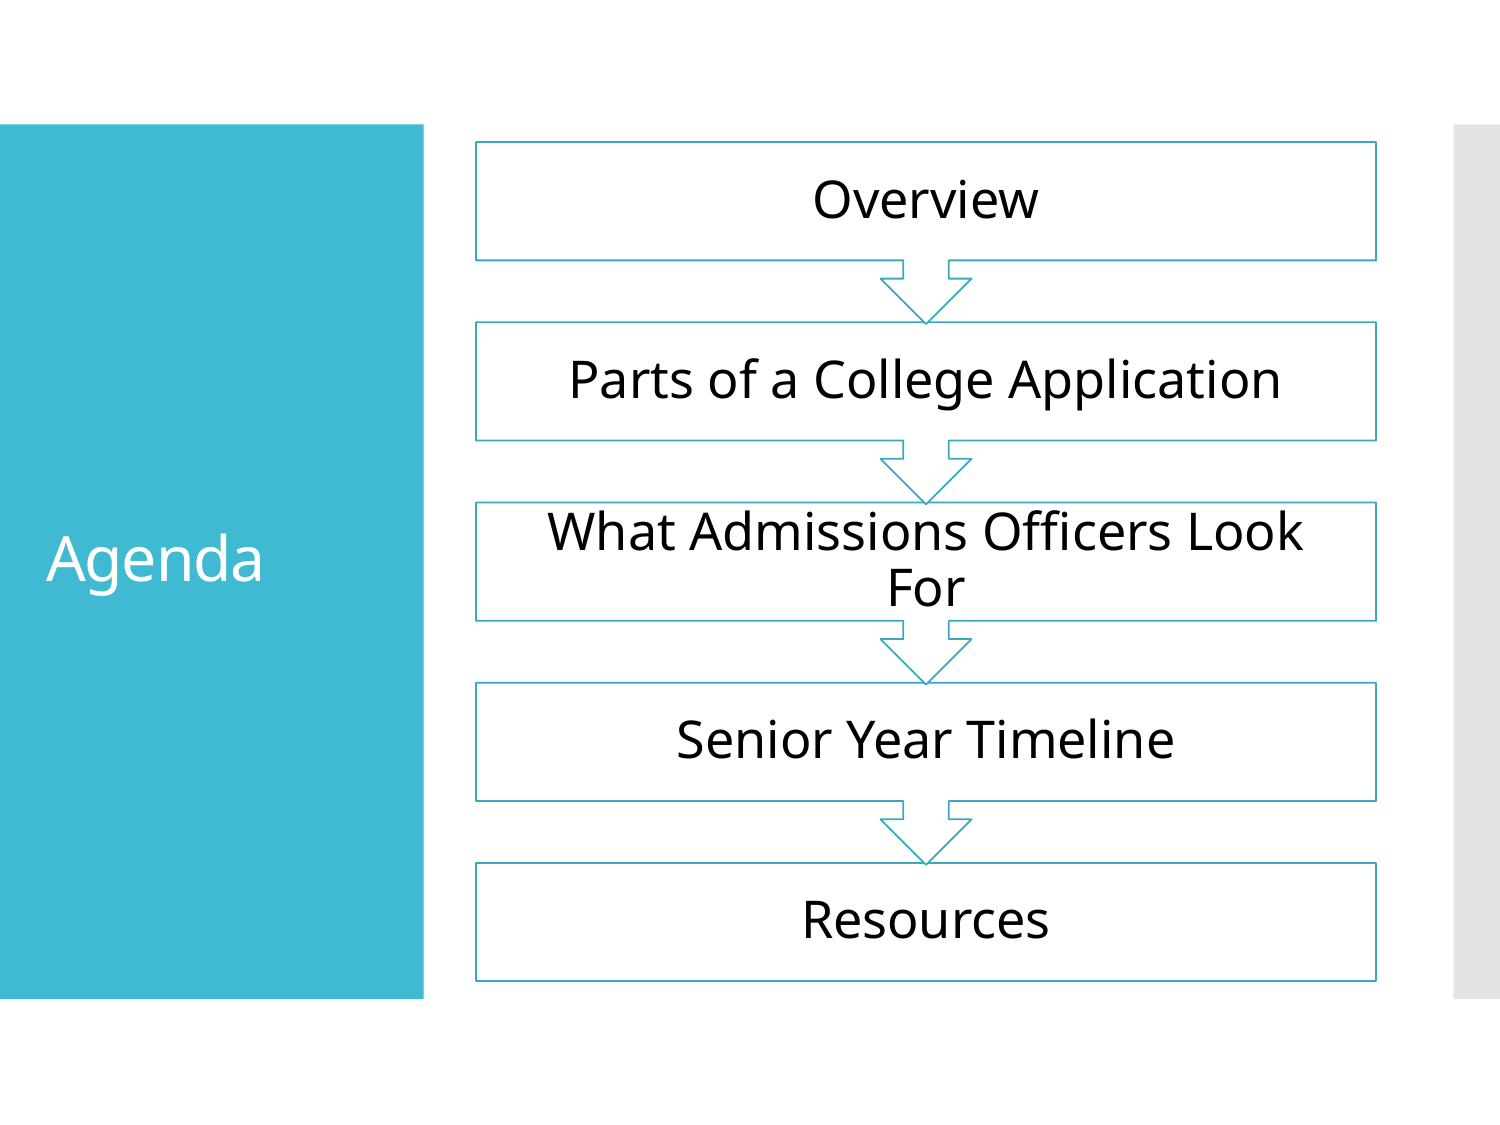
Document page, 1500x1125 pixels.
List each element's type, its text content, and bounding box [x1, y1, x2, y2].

title Agenda [31, 184, 394, 940]
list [475, 141, 1377, 982]
